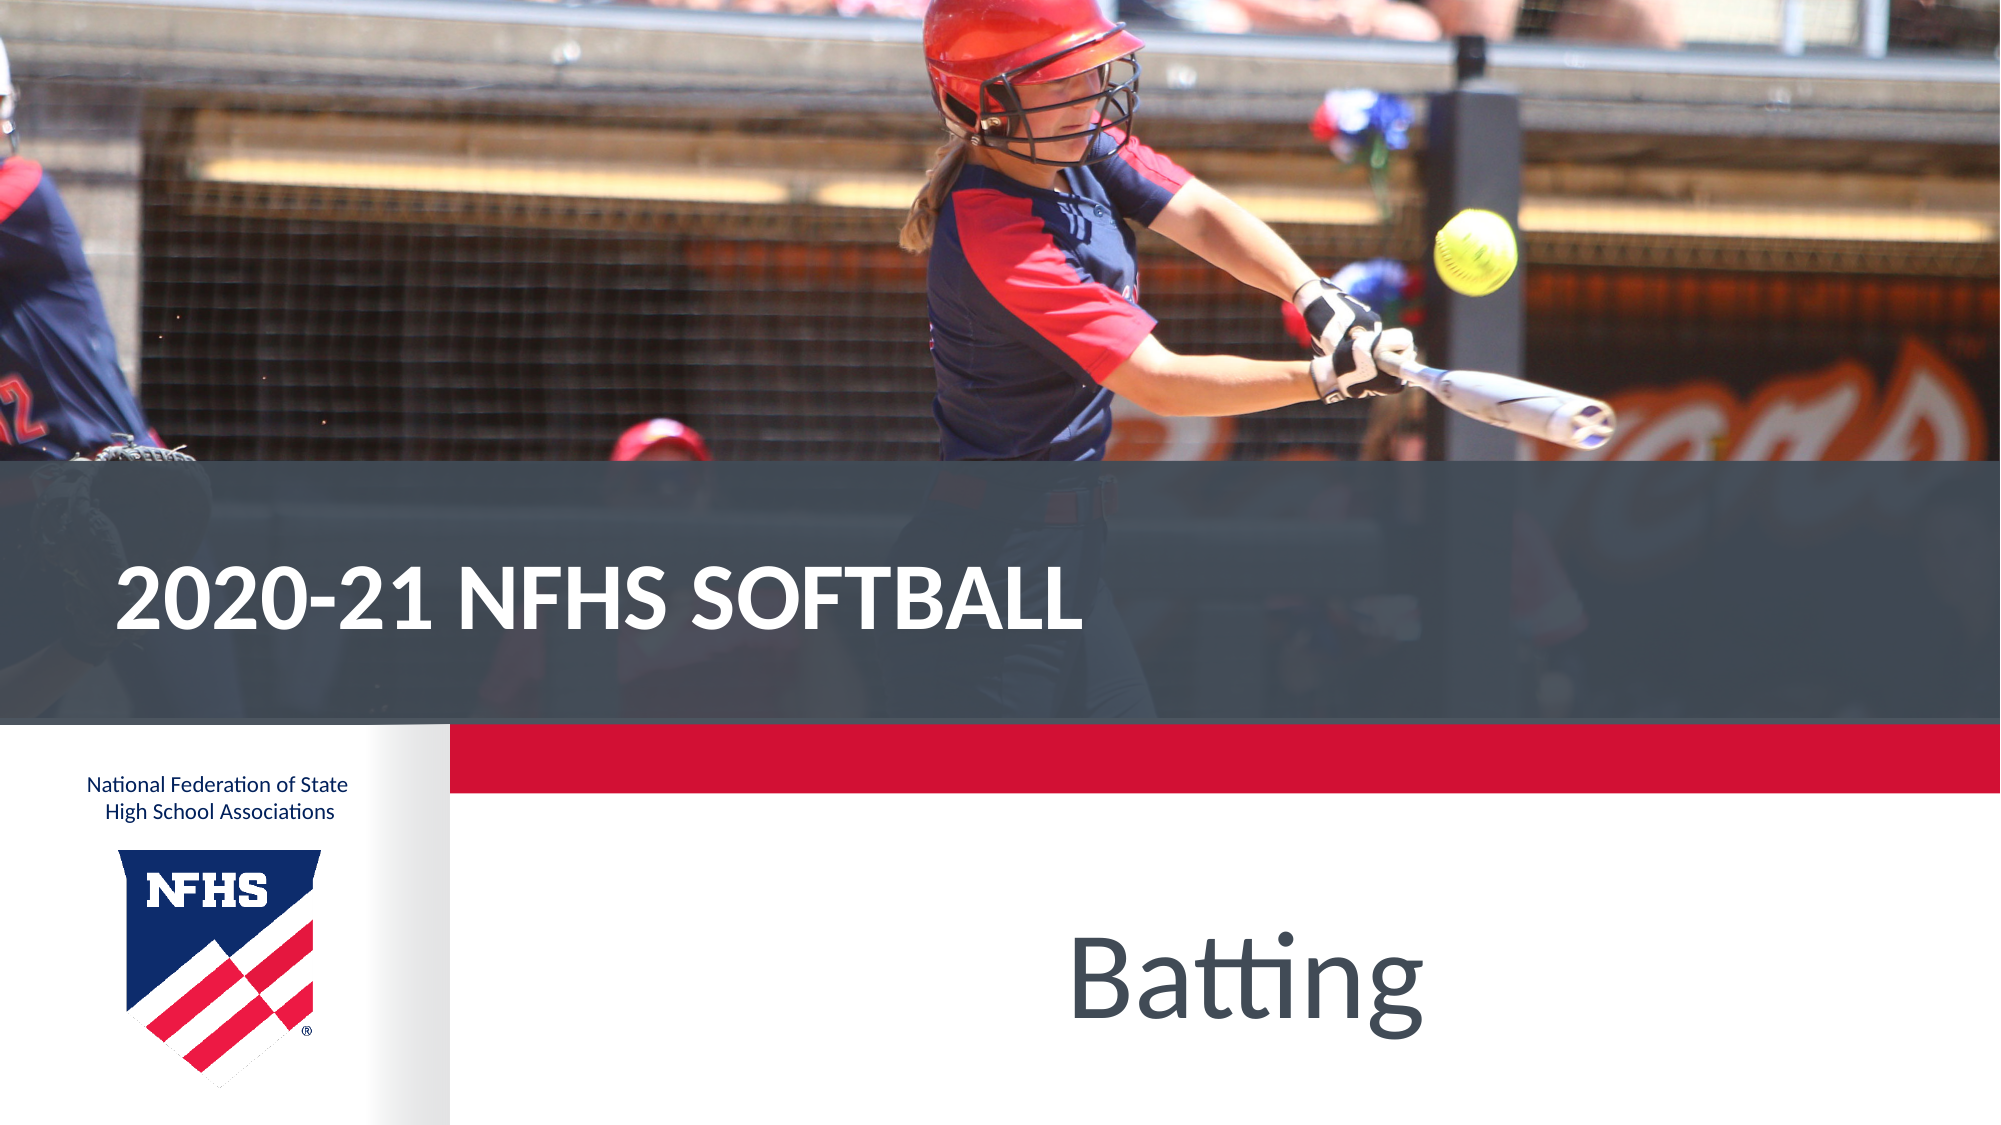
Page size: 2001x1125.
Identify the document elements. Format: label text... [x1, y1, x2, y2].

picture [0, 0, 2000, 460]
subtitle Batting [521, 825, 1971, 1107]
title 2020-21 NFHS Softball [99, 507, 1954, 712]
picture [118, 850, 321, 1088]
